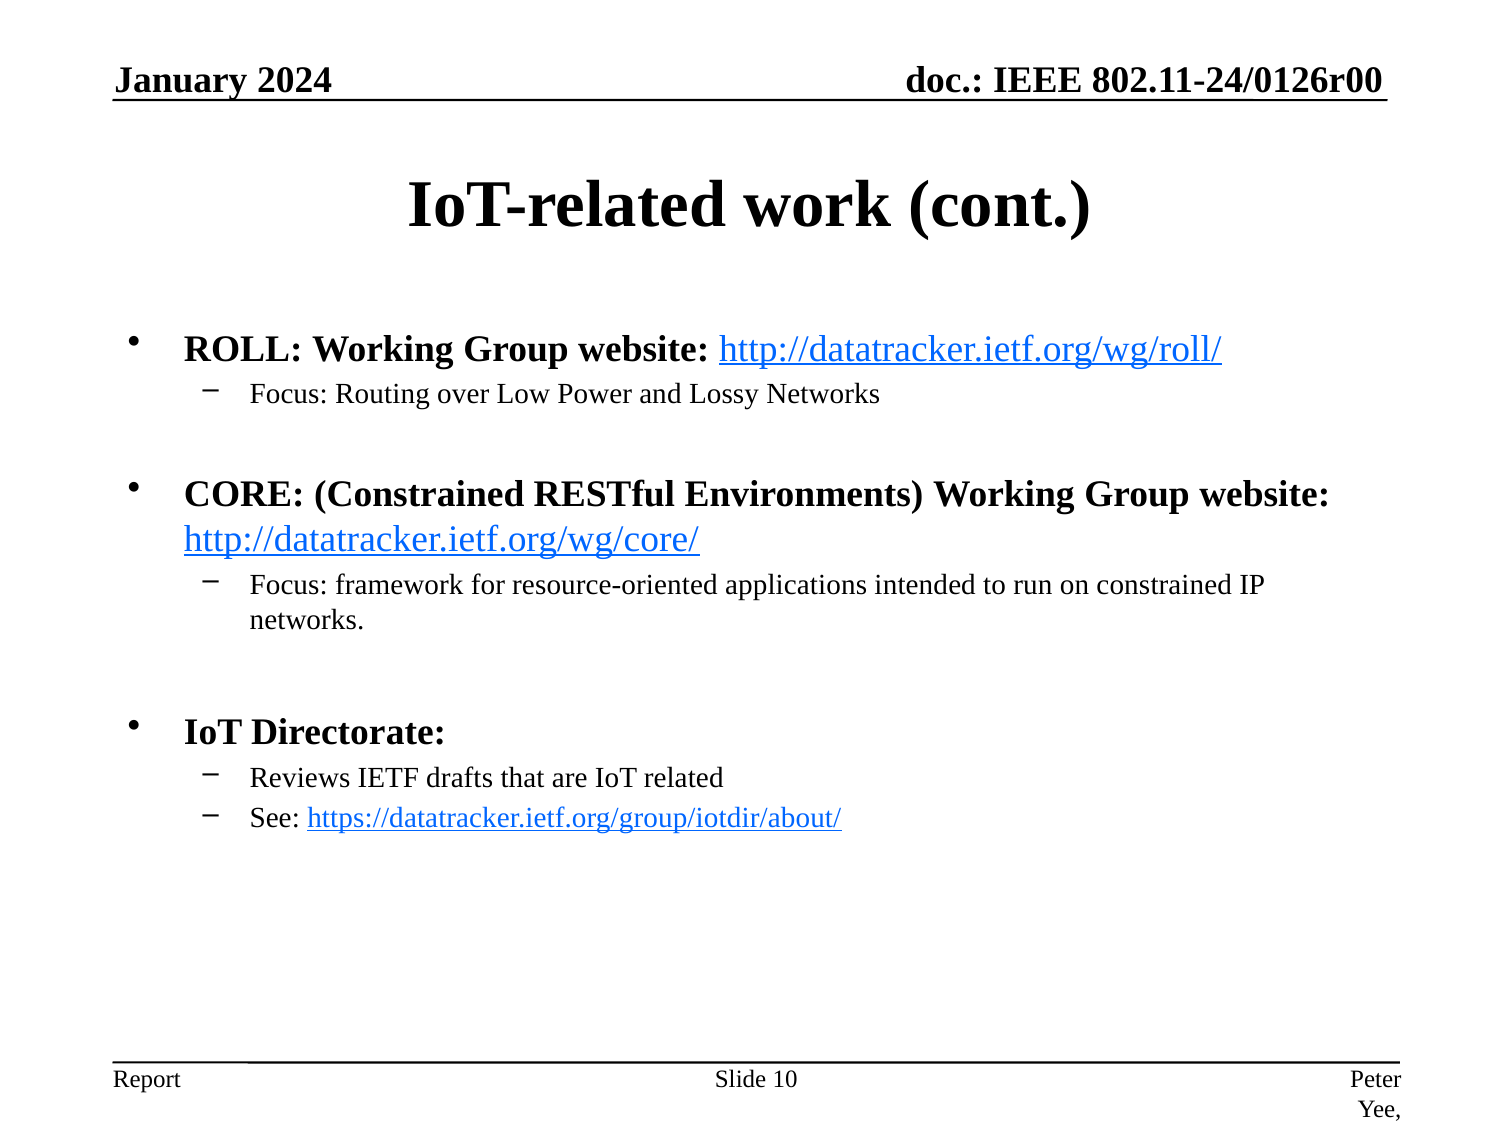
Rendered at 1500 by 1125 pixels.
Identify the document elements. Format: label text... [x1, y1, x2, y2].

slide_number Slide 10 [712, 1062, 800, 1093]
title IoT-related work (cont.) [112, 112, 1388, 288]
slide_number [114, 54, 425, 100]
footer Peter Yee, AKAYLA [1325, 1062, 1402, 1093]
list ROLL: Working Group website: http://datatracker.ietf.org/wg/roll/ Focus: Routing over Low Power and Lossy Networks CORE: (Constrained RESTful Environments) Working Group website: http://datatracker.ietf.org/wg/core/ Focus: framework for resource-oriented applications intended to run on constrained IP networks. IoT Directorate: Reviews IETF drafts that are IoT related See: https://datatracker.ietf.org/group/iotdir/about/ [112, 324, 1388, 1000]
